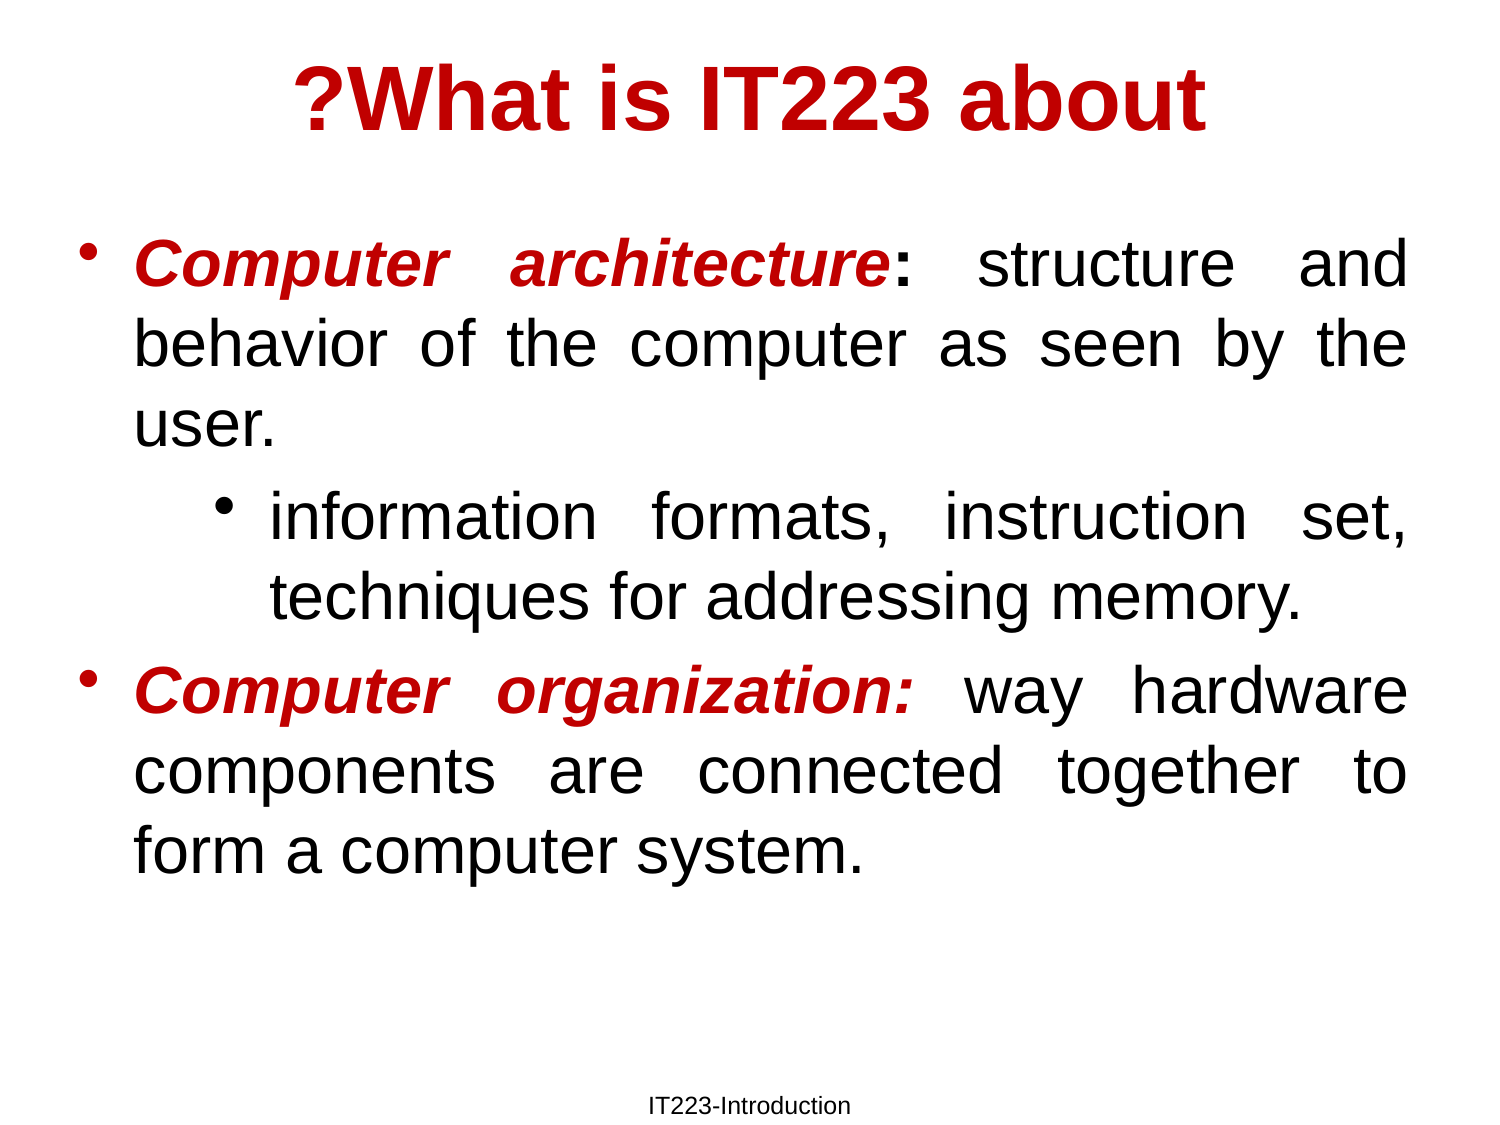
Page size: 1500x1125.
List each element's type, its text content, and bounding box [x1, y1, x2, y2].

list Computer architecture: structure and behavior of the computer as seen by the user. information formats, instruction set, techniques for addressing memory. Computer organization: way hardware components are connected together to form a computer system. [62, 212, 1425, 988]
footer IT223-Introduction [512, 1081, 988, 1120]
title What is IT223 about? [0, 0, 1500, 188]
